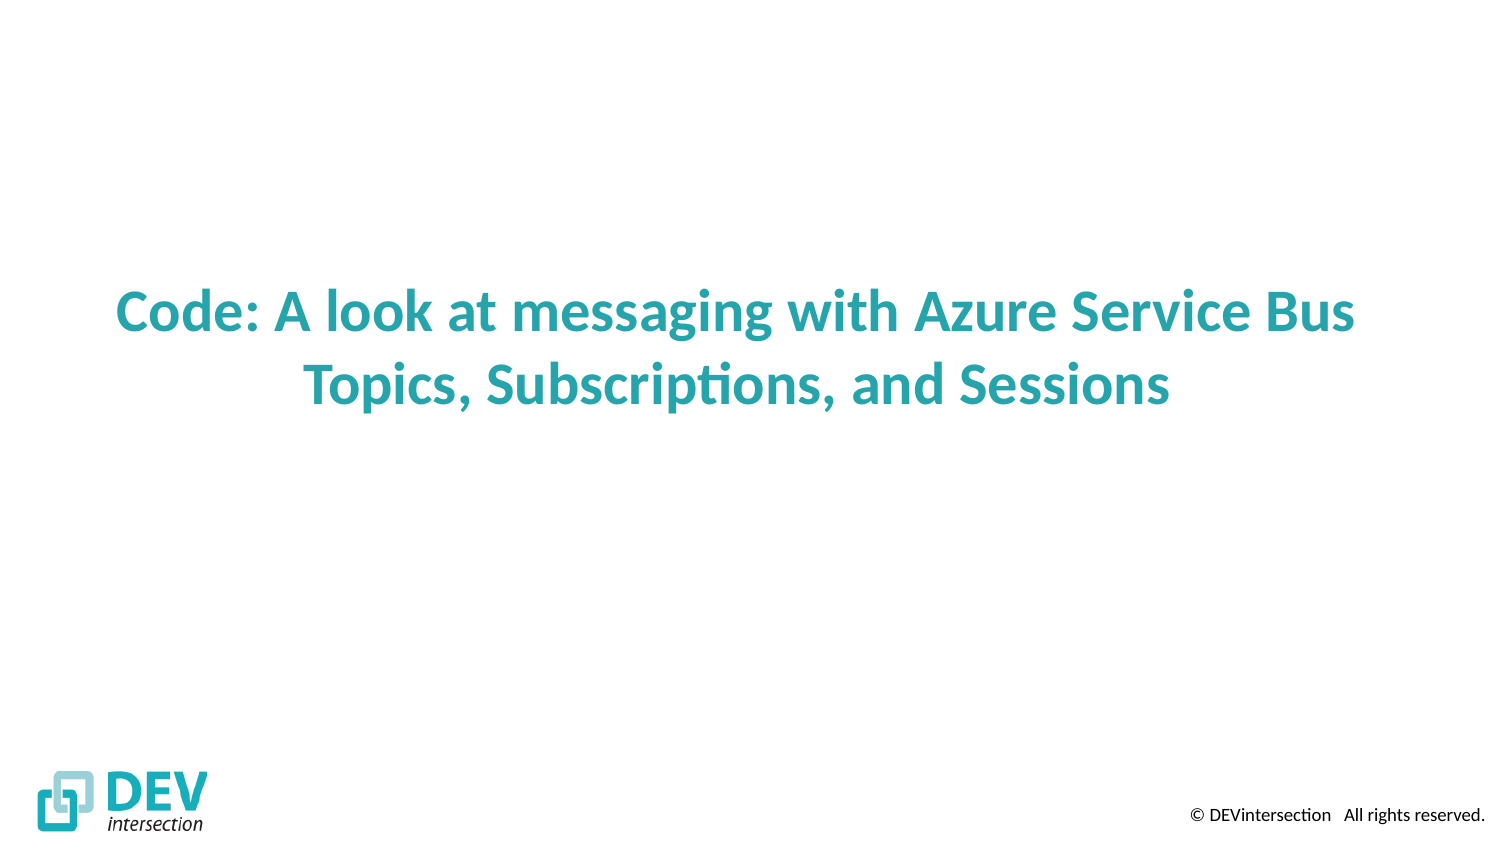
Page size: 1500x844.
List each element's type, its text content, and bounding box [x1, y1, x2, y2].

title Code: A look at messaging with Azure Service Bus Topics, Subscriptions, and Sessions [37, 296, 1438, 391]
